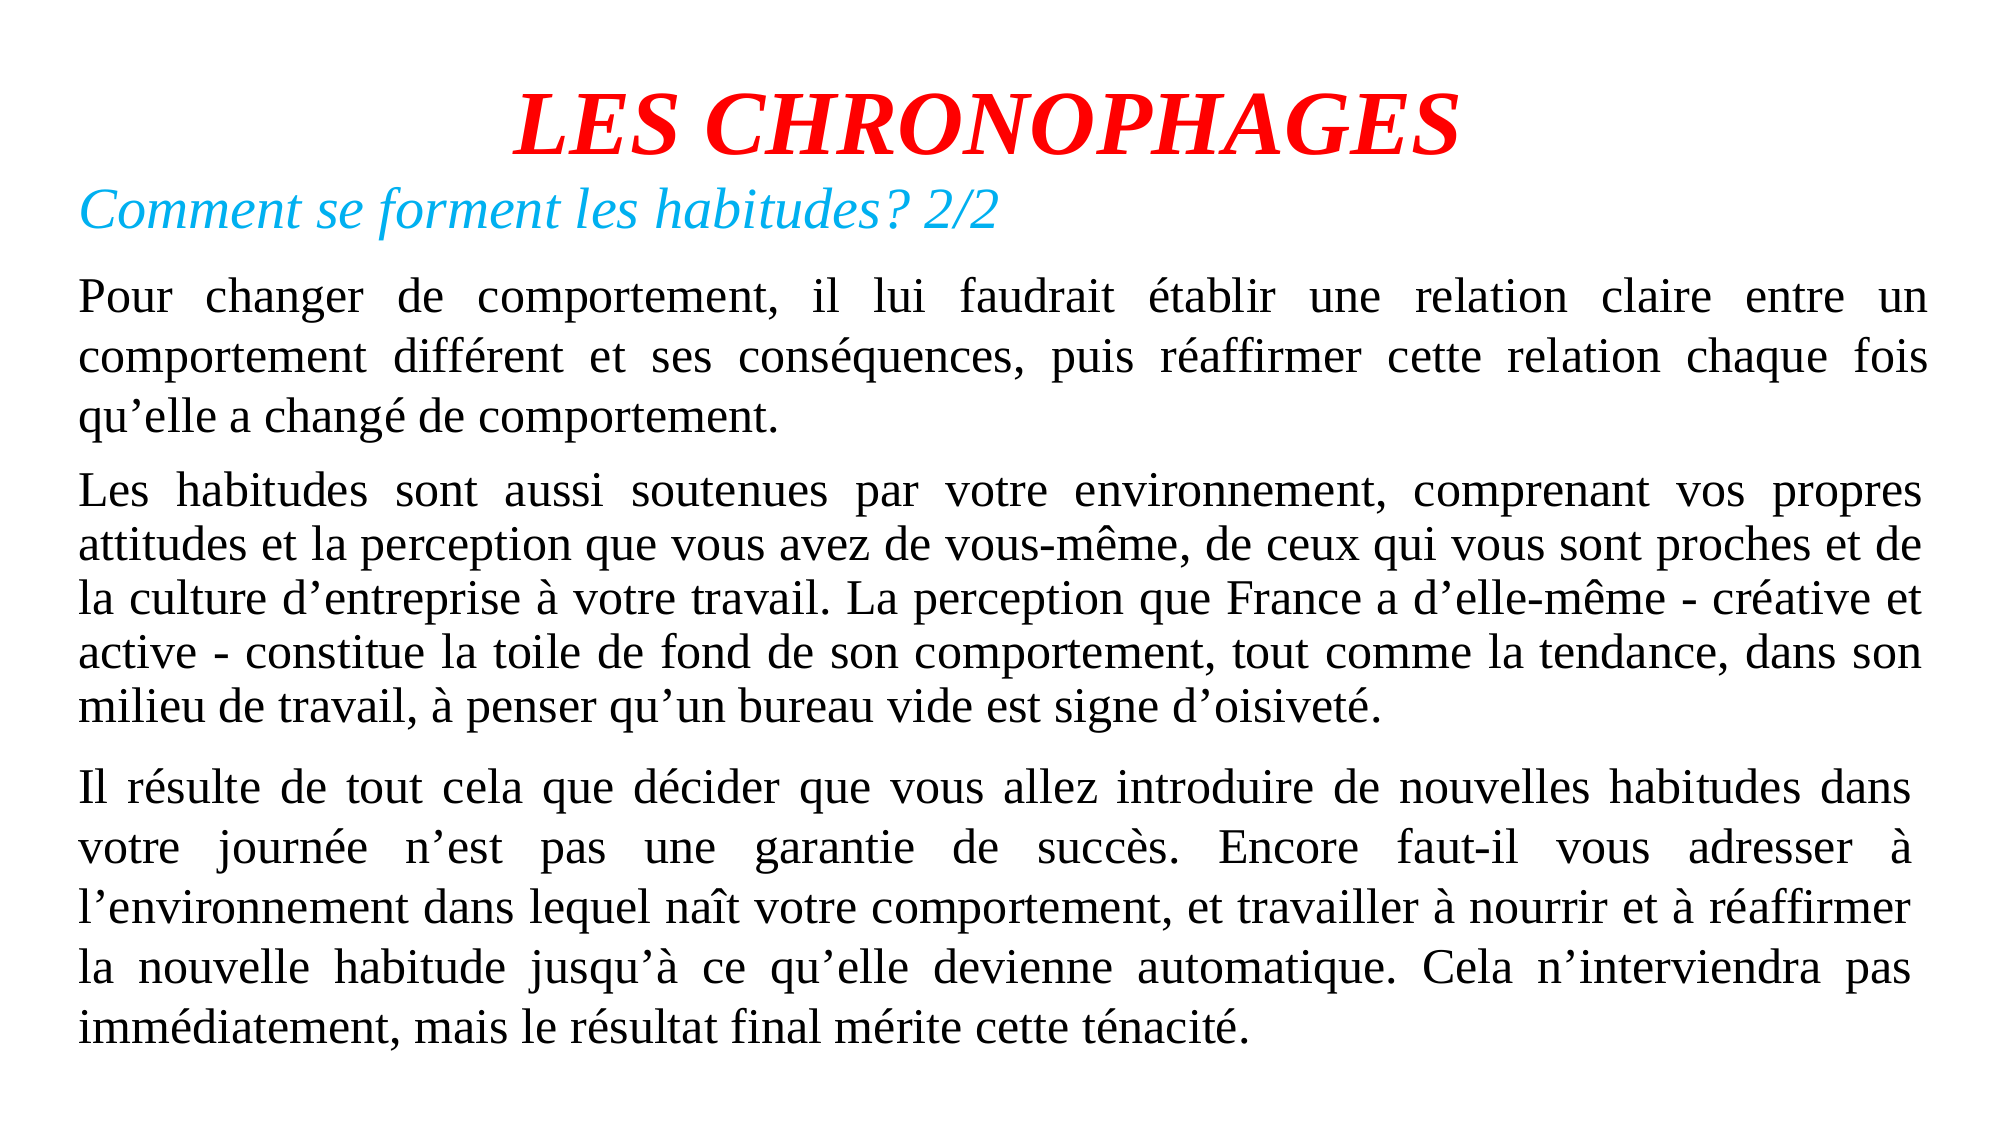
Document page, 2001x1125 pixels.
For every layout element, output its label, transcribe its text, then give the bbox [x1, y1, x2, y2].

title LES CHRONOPHAGES [137, 59, 1863, 171]
list Comment se forment les habitudes? 2/2 Pour changer de comportement, il lui faudrait établir une relation claire entre un comportement différent et ses conséquences, puis réaffirmer cette relation chaque fois qu’elle a changé de comportement. Les habitudes sont aussi soutenues par votre environnement, comprenant vos propres attitudes et la perception que vous avez de vous-même, de ceux qui vous sont proches et de la culture d’entreprise à votre travail. La perception que France a d’elle-même - créative et active - constitue la toile de fond de son comportement, tout comme la tendance, dans son milieu de travail, à penser qu’un bureau vide est signe d’oisiveté. Il résulte de tout cela que décider que vous allez introduire de nouvelles habitudes dans votre journée n’est pas une garantie de succès. Encore faut-il vous adresser à l’environnement dans lequel naît votre comportement, et travailler à nourrir et à réaffirmer la nouvelle habitude jusqu’à ce qu’elle devienne automatique. Cela n’interviendra pas immédiatement, mais le résultat final mérite cette ténacité. [63, 171, 1948, 1086]
